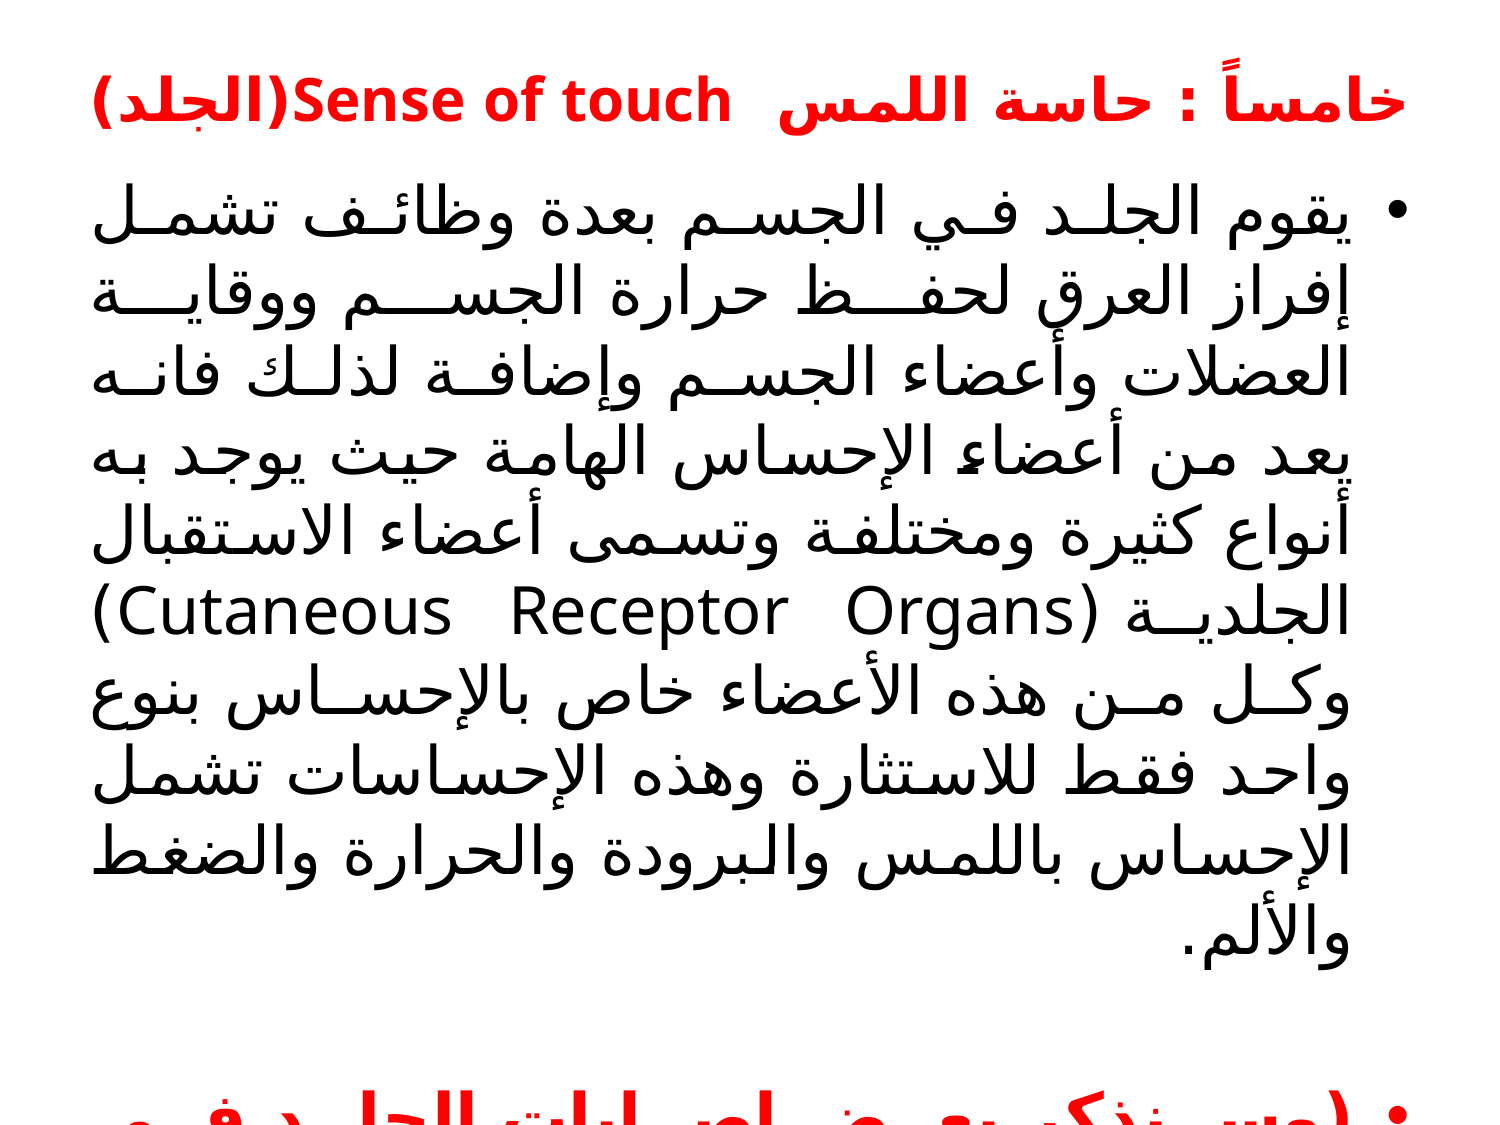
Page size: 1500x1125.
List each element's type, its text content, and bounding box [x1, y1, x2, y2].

list يقوم الجلد في الجسم بعدة وظائف تشمل إفراز العرق لحفظ حرارة الجسم ووقاية العضلات وأعضاء الجسم وإضافة لذلك فانه يعد من أعضاء الإحساس الهامة حيث يوجد به أنواع كثيرة ومختلفة وتسمى أعضاء الاستقبال الجلدية (Cutaneous Receptor Organs) وكل من هذه الأعضاء خاص بالإحساس بنوع واحد فقط للاستثارة وهذه الإحساسات تشمل الإحساس باللمس والبرودة والحرارة والضغط والألم. (وسنذكر بعض إصابات الجلد في الفصل السادس القادم). [75, 160, 1425, 1059]
title خامساً : حاسة اللمس Sense of touch(الجلد) [75, 45, 1425, 149]
